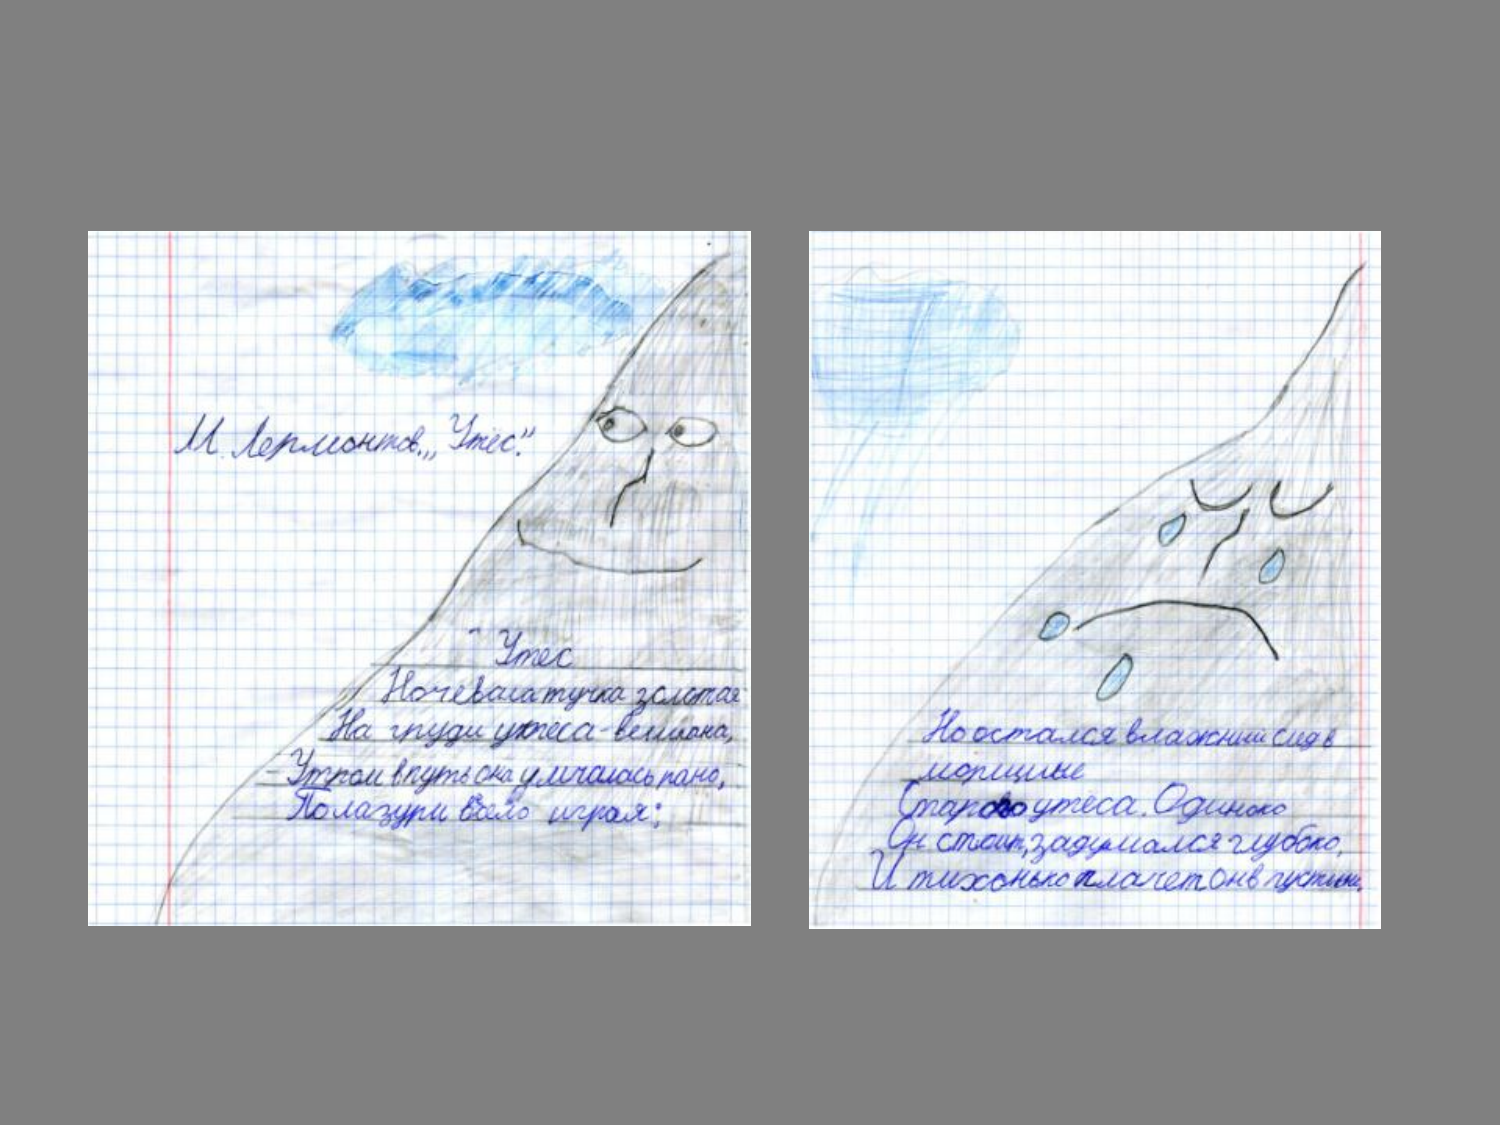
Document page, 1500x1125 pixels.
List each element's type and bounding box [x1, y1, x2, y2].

list [808, 231, 1381, 929]
list [88, 231, 752, 926]
